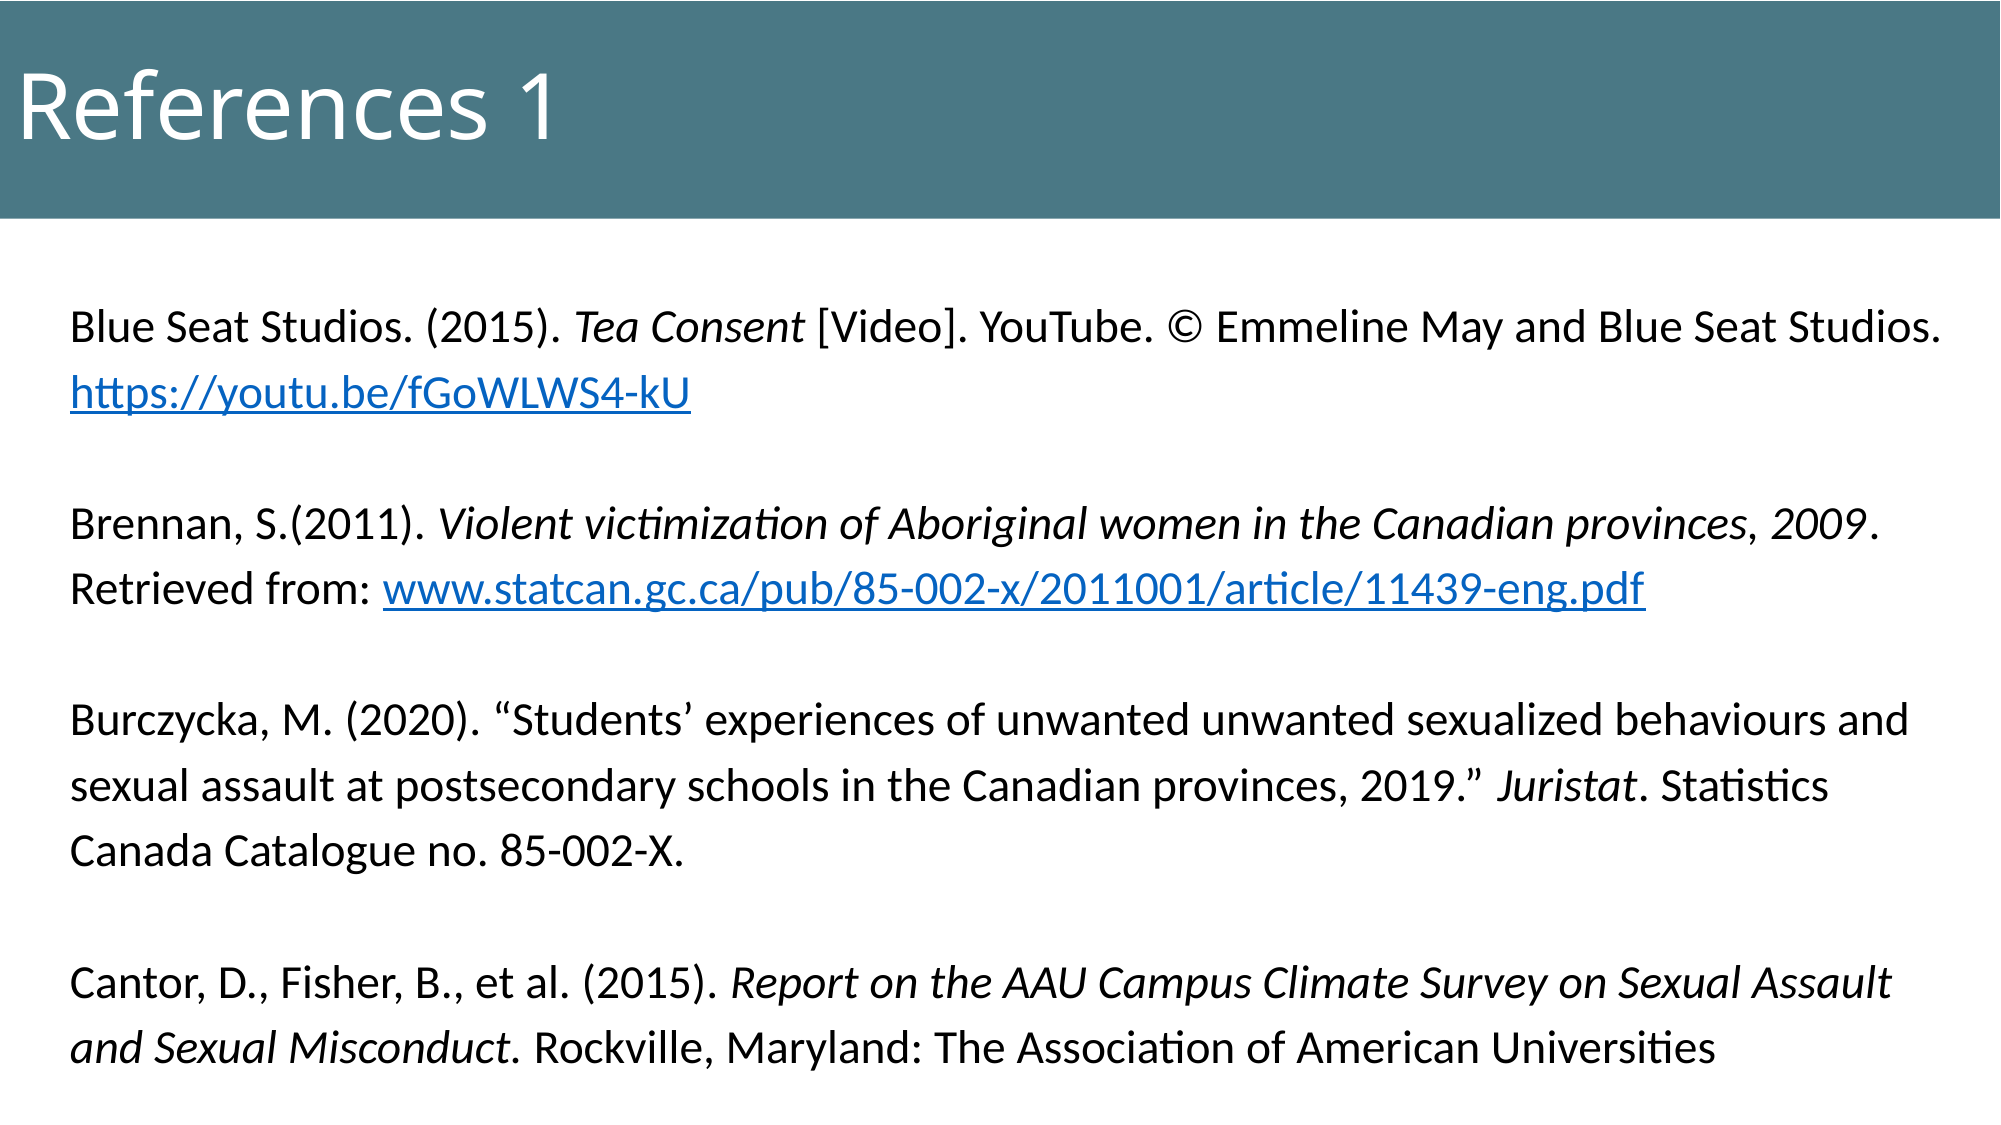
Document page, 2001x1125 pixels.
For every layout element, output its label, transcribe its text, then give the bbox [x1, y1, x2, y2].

title References 1 [0, 1, 2000, 219]
list Blue Seat Studios. (2015). Tea Consent [Video]. YouTube. © Emmeline May and Blue Seat Studios. https://youtu.be/fGoWLWS4-kU Brennan, S.(2011). Violent victimization of Aboriginal women in the Canadian provinces, 2009. Retrieved from: www.statcan.gc.ca/pub/85-002-x/2011001/article/11439-eng.pdf Burczycka, M. (2020). “Students’ experiences of unwanted unwanted sexualized behaviours and sexual assault at postsecondary schools in the Canadian provinces, 2019.” Juristat. Statistics Canada Catalogue no. 85-002-X. Cantor, D., Fisher, B., et al. (2015). Report on the AAU Campus Climate Survey on Sexual Assault and Sexual Misconduct. Rockville, Maryland: The Association of American Universities [55, 278, 1969, 1083]
